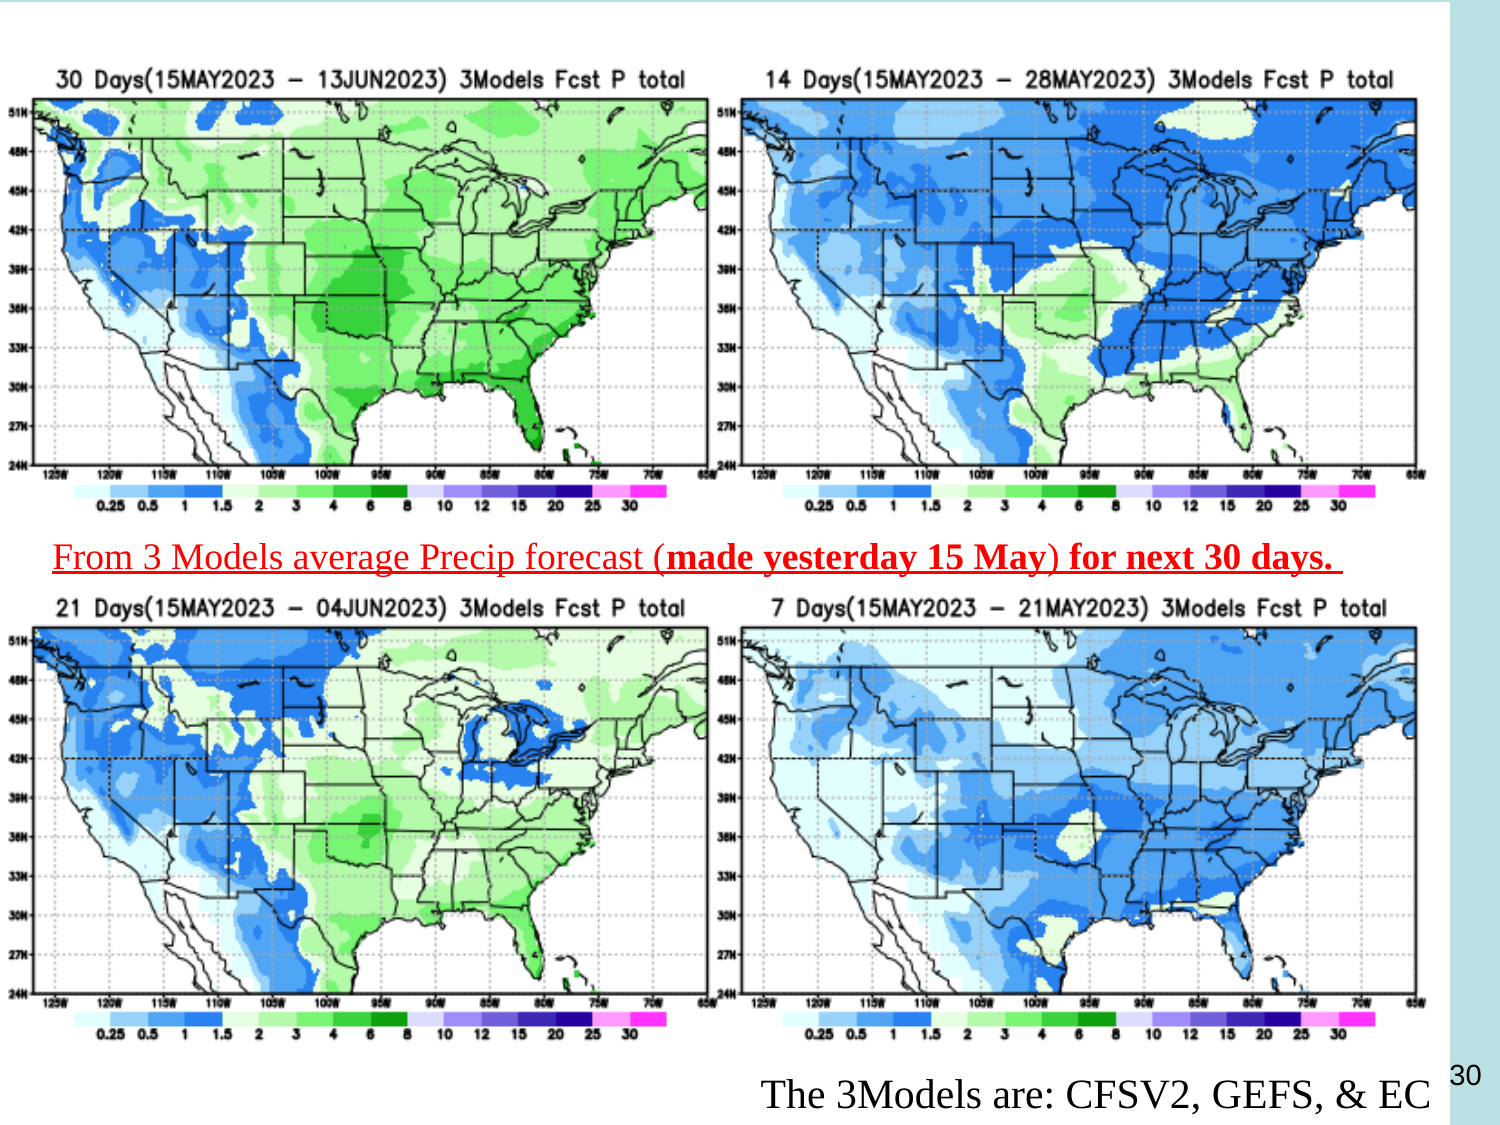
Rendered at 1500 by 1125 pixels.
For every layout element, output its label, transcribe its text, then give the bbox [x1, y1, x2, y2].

slide_number 30 [1455, 1048, 1498, 1101]
picture [0, 1, 1451, 1125]
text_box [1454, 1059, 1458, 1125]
